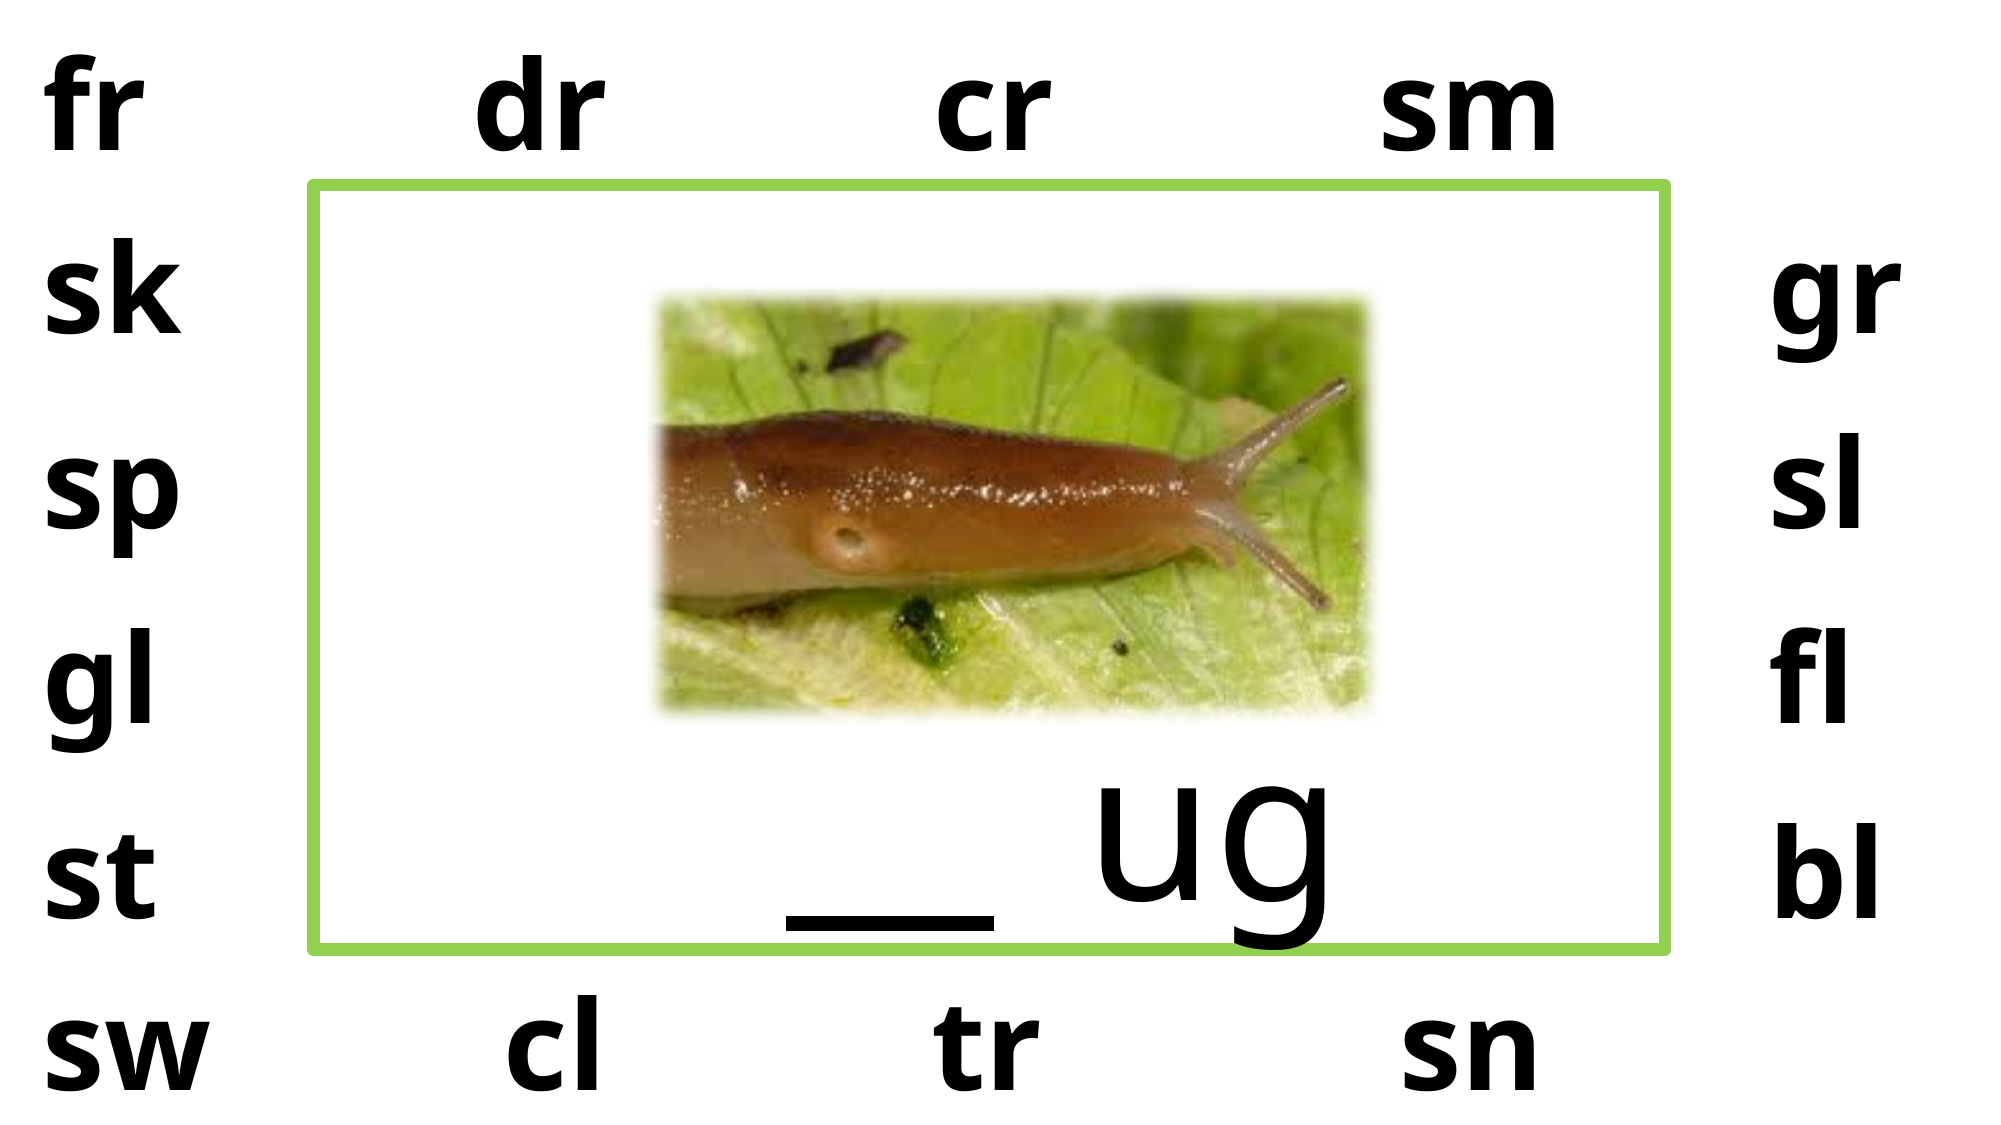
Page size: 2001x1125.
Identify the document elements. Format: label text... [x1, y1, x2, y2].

text_box ug [313, 184, 1665, 950]
text_box sw cl tr sn [27, 958, 1973, 1124]
text_box sk sp gl st [27, 201, 247, 951]
text_box fr dr cr sm [27, 18, 1973, 183]
text_box gr sl fl bl [1753, 201, 1973, 951]
picture [643, 282, 1384, 727]
